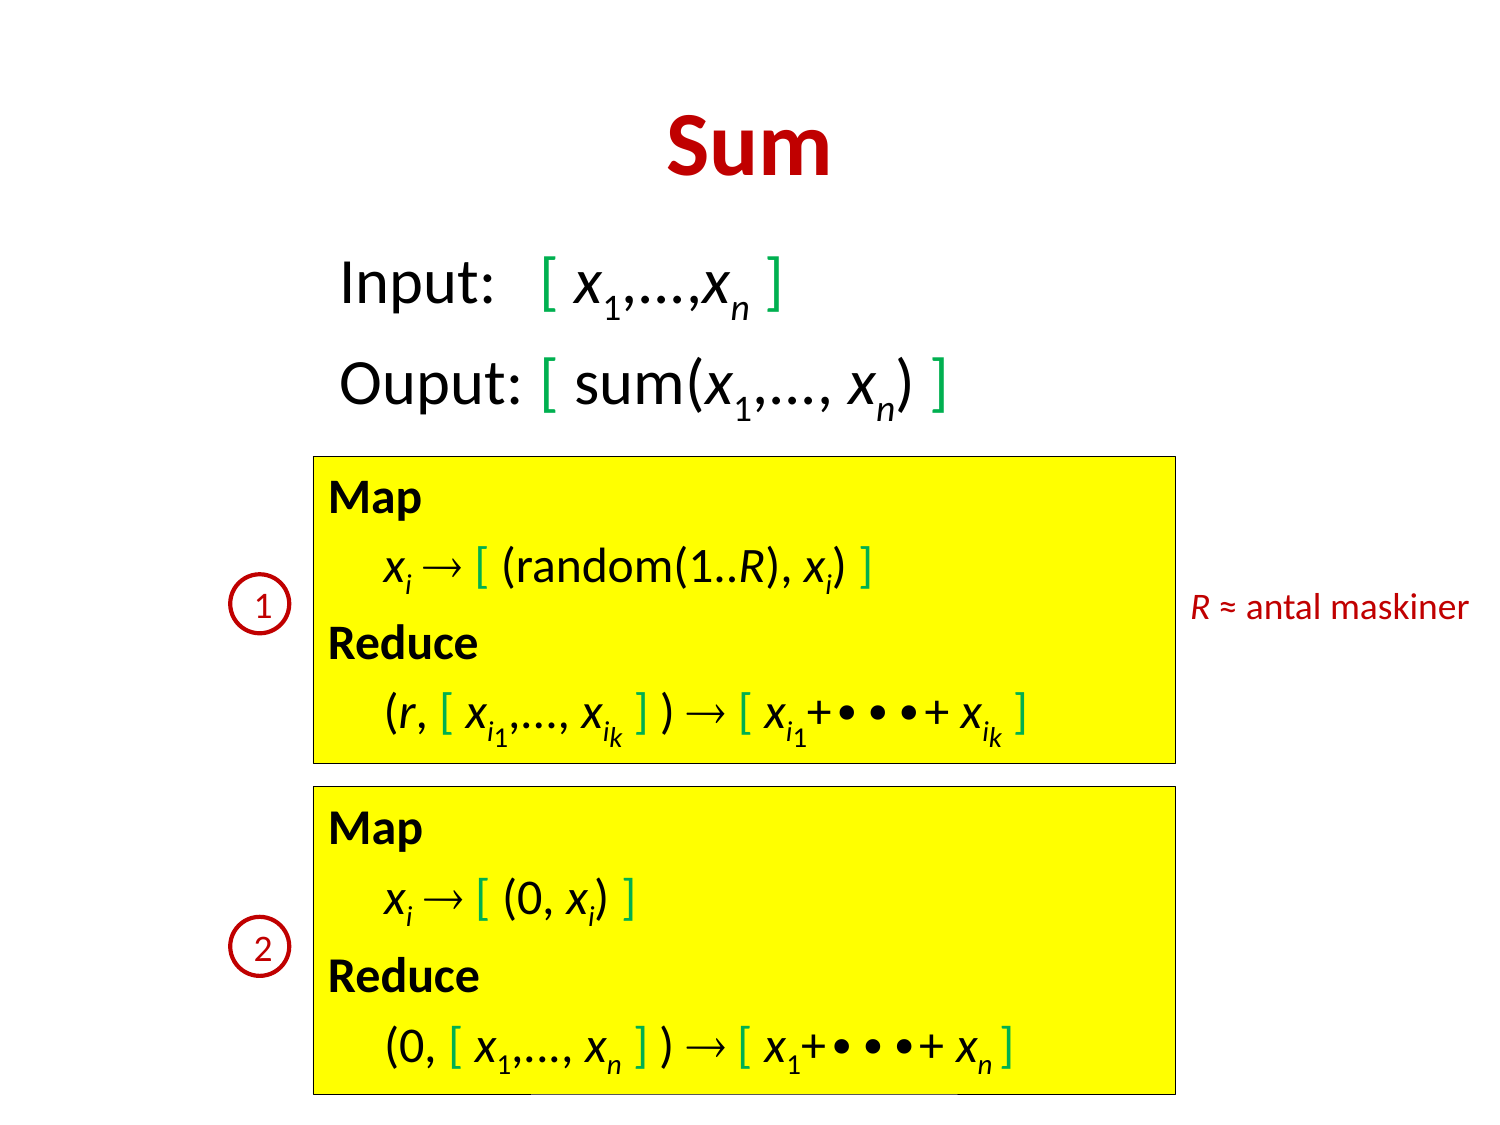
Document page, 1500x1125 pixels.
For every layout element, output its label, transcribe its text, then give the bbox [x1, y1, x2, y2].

text_box Map xi  [ (random(1..R), xi) ] Reduce (r, [ xi1,..., xik ] )  [ xi1+∙∙∙+ xik ] [312, 456, 1176, 764]
list Input: [ x1,...,xn ] Ouput: [ sum(x1,..., xn) ] [324, 233, 1188, 438]
text_box R ≈ antal maskiner [1175, 574, 1500, 634]
text_box 1 [228, 572, 292, 636]
text_box Map xi  [ (0, xi) ] Reduce (0, [ x1,..., xn ] )  [ x1+∙∙∙+ xn ] [312, 786, 1176, 1094]
text_box 2 [228, 914, 292, 978]
title Sum [75, 45, 1425, 233]
